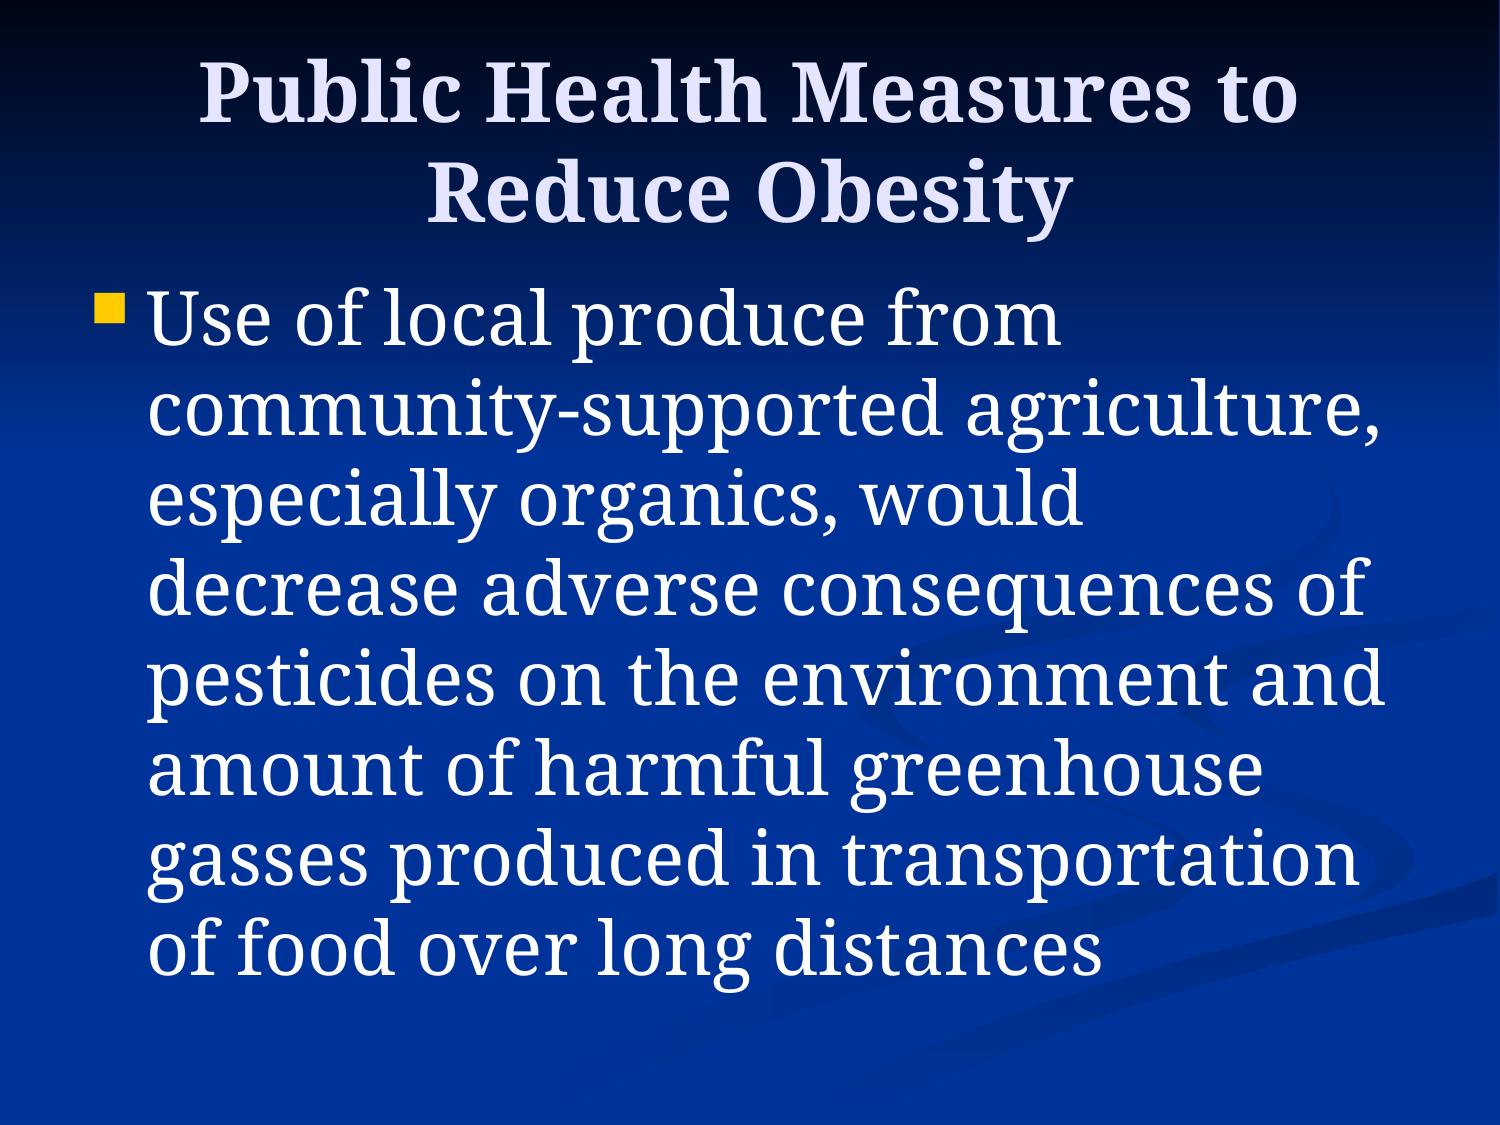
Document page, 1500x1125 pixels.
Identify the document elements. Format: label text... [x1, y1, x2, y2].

title Public Health Measures to Reduce Obesity [74, 44, 1426, 233]
list Use of local produce from community-supported agriculture, especially organics, would decrease adverse consequences of pesticides on the environment and amount of harmful greenhouse gasses produced in transportation of food over long distances [74, 262, 1426, 1006]
